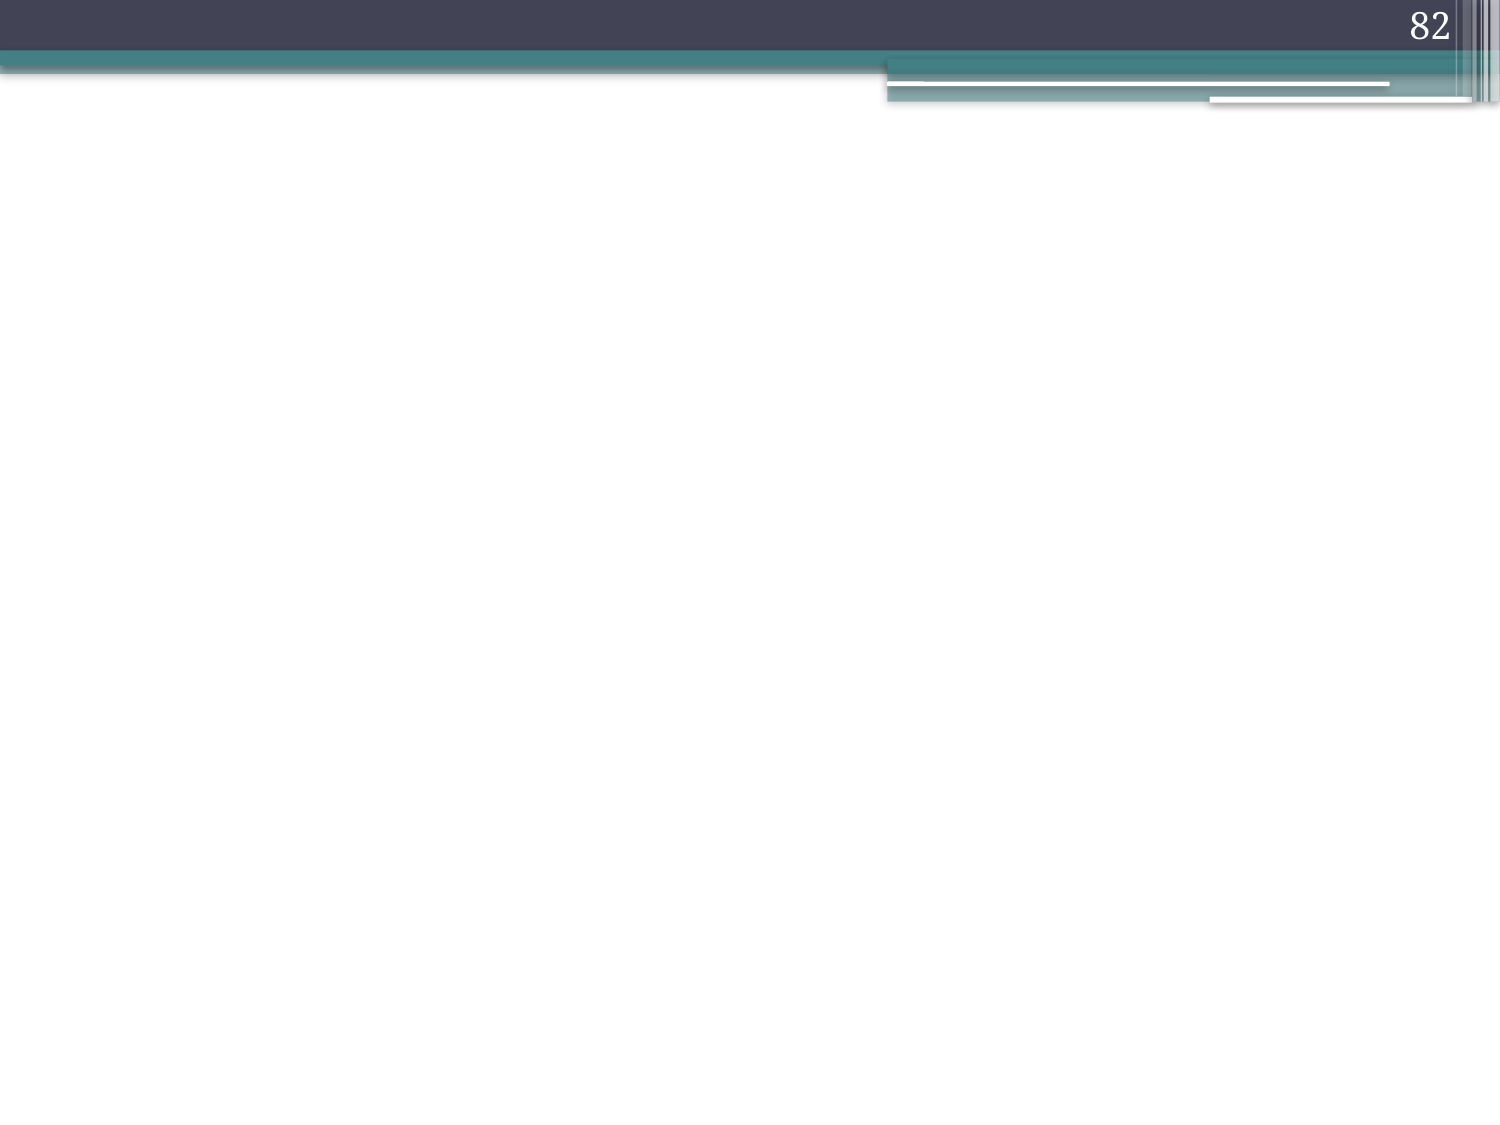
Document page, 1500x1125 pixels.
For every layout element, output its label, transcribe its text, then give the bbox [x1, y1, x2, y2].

slide_number 82 [1341, 0, 1466, 61]
